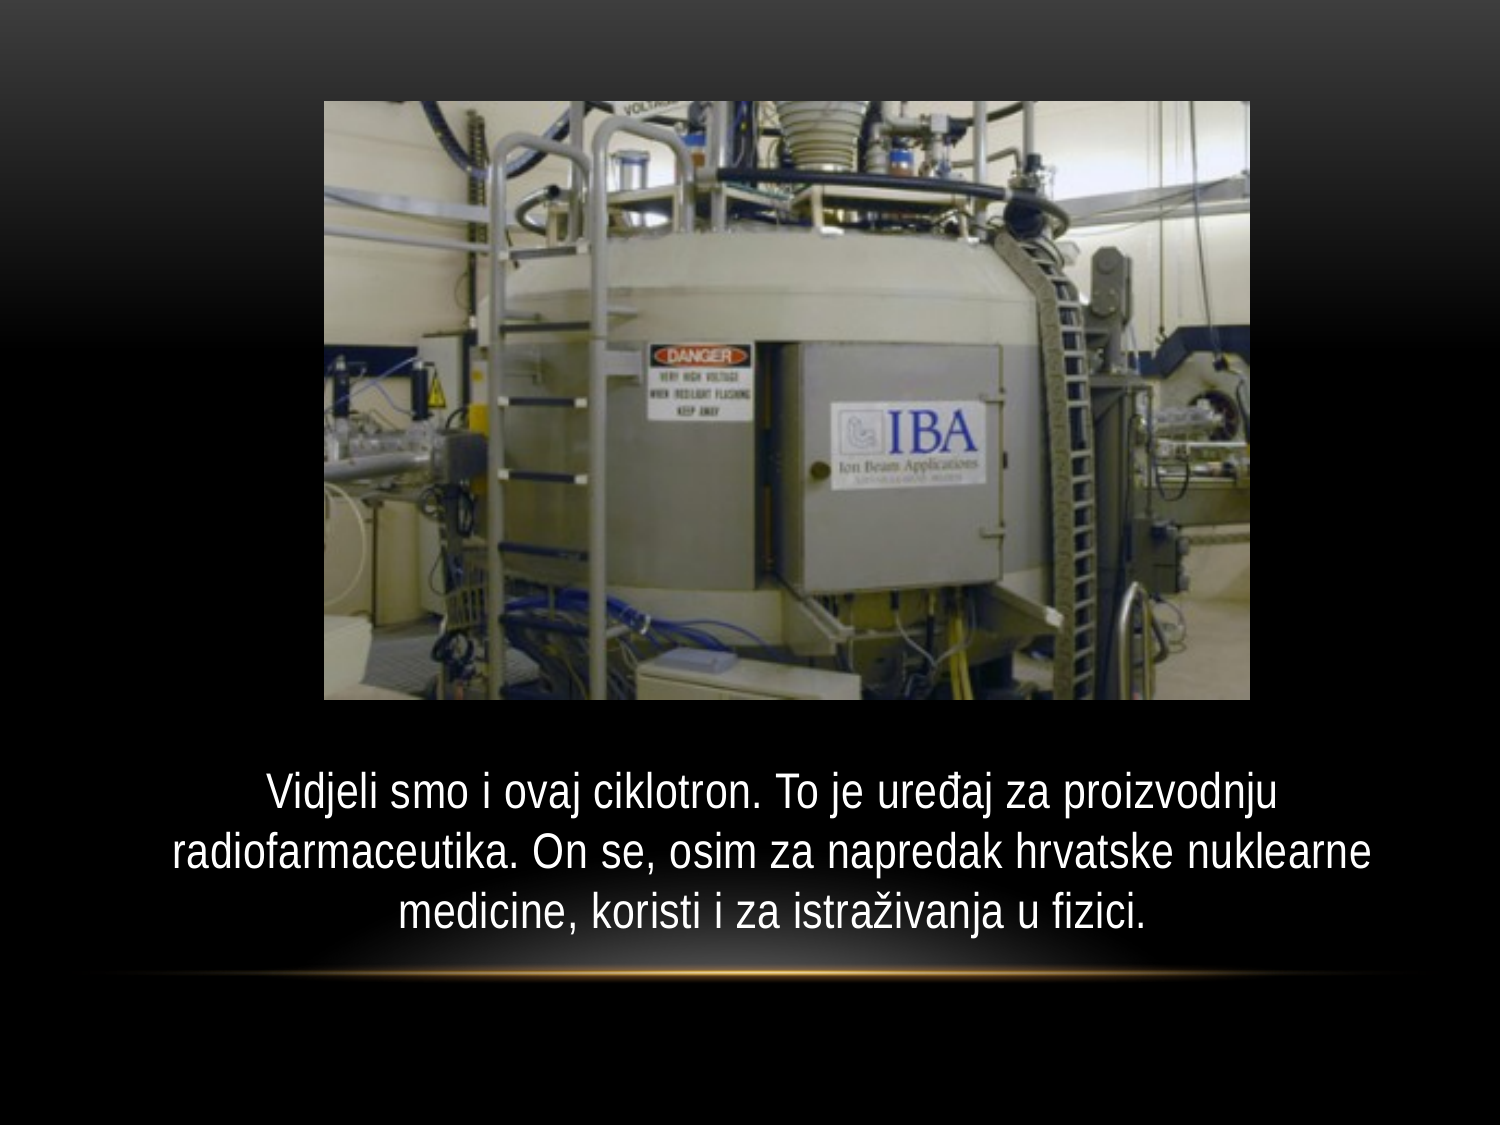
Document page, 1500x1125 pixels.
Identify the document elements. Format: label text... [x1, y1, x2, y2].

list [324, 101, 1250, 701]
picture [0, 0, 1500, 1125]
list Vidjeli smo i ovaj ciklotron. To je uređaj za proizvodnju radiofarmaceutika. On se, osim za napredak hrvatske nuklearne medicine, koristi i za istraživanja u fizici. [147, 751, 1400, 965]
